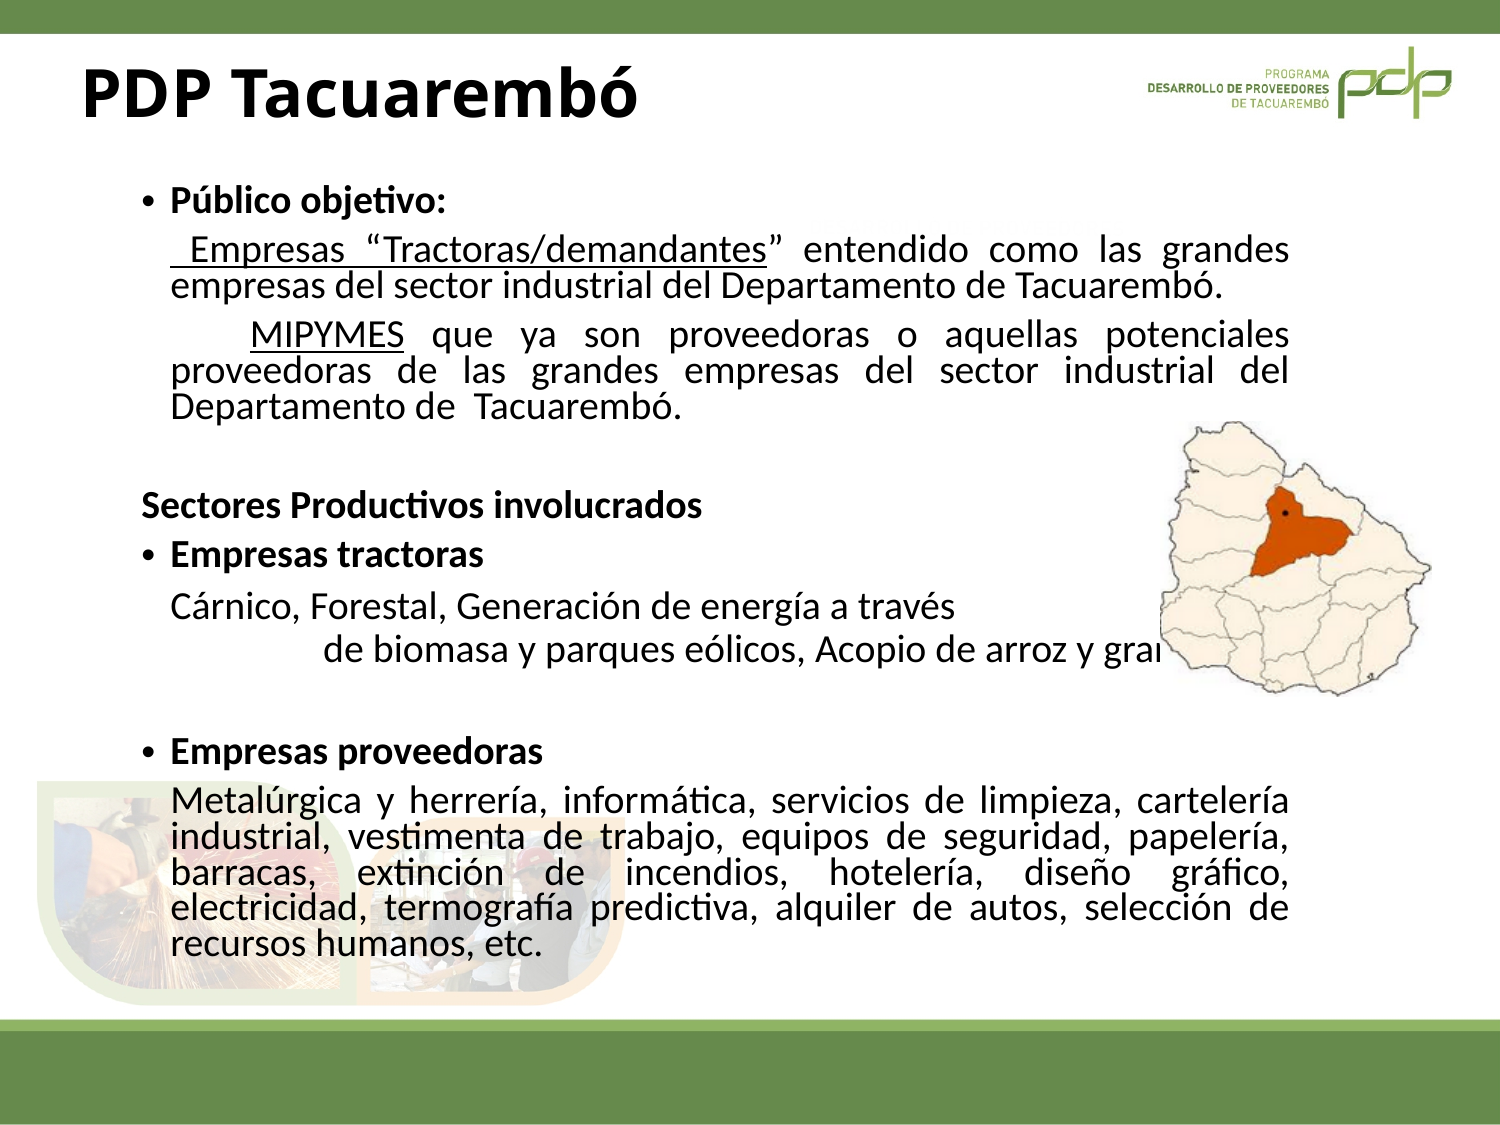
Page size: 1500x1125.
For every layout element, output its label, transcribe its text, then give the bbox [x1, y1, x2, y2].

title PDP Tacuarembó [64, 36, 1359, 149]
list Público objetivo: Empresas “Tractoras/demandantes” entendido como las grandes empresas del sector industrial del Departamento de Tacuarembó. MIPYMES que ya son proveedoras o aquellas potenciales proveedoras de las grandes empresas del sector industrial del Departamento de Tacuarembó. Sectores Productivos involucrados Empresas tractoras Cárnico, Forestal, Generación de energía a través de biomasa y parques eólicos, Acopio de arroz y granos. Empresas proveedoras Metalúrgica y herrería, informática, servicios de limpieza, cartelería industrial, vestimenta de trabajo, equipos de seguridad, papelería, barracas, extinción de incendios, hotelería, diseño gráfico, electricidad, termografía predictiva, alquiler de autos, selección de recursos humanos, etc. [126, 177, 1306, 976]
picture [0, 0, 1500, 1125]
